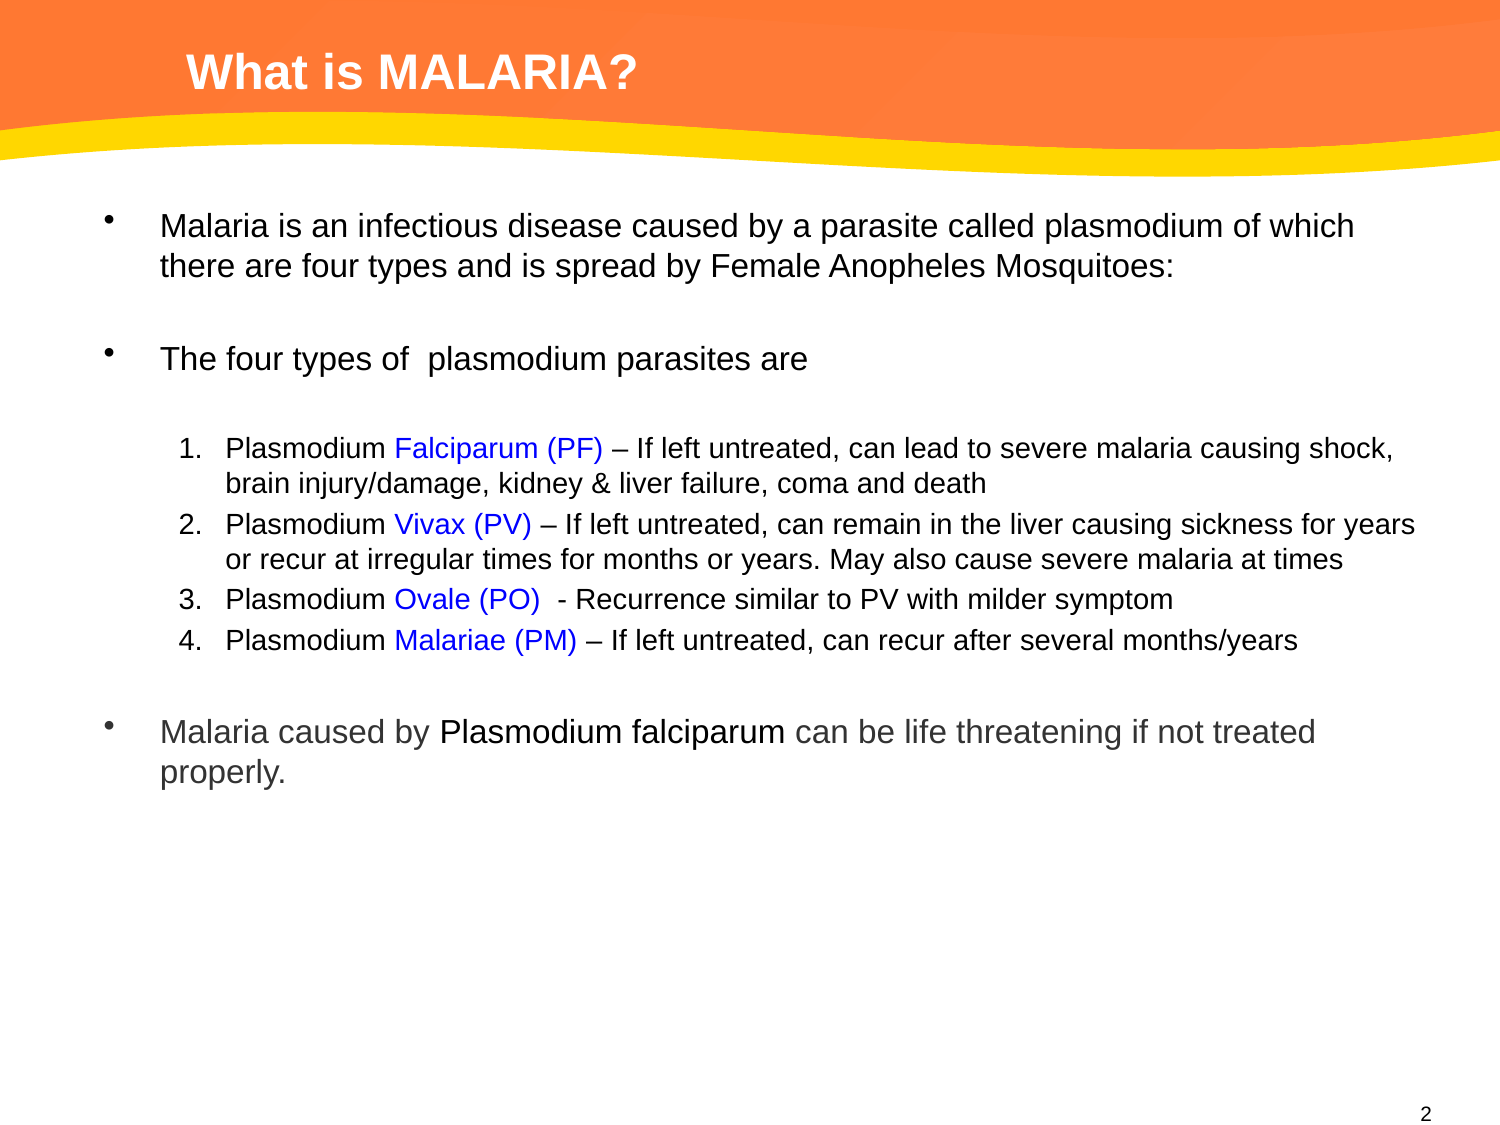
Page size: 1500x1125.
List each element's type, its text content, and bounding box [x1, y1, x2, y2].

list Malaria is an infectious disease caused by a parasite called plasmodium of which there are four types and is spread by Female Anopheles Mosquitoes: The four types of plasmodium parasites are Plasmodium Falciparum (PF) – If left untreated, can lead to severe malaria causing shock, brain injury/damage, kidney & liver failure, coma and death Plasmodium Vivax (PV) – If left untreated, can remain in the liver causing sickness for years or recur at irregular times for months or years. May also cause severe malaria at times Plasmodium Ovale (PO) - Recurrence similar to PV with milder symptom Plasmodium Malariae (PM) – If left untreated, can recur after several months/years Malaria caused by Plasmodium falciparum can be life threatening if not treated properly. [88, 196, 1448, 1071]
slide_number 2 [1096, 1092, 1448, 1125]
title What is MALARIA? [170, 24, 1426, 114]
